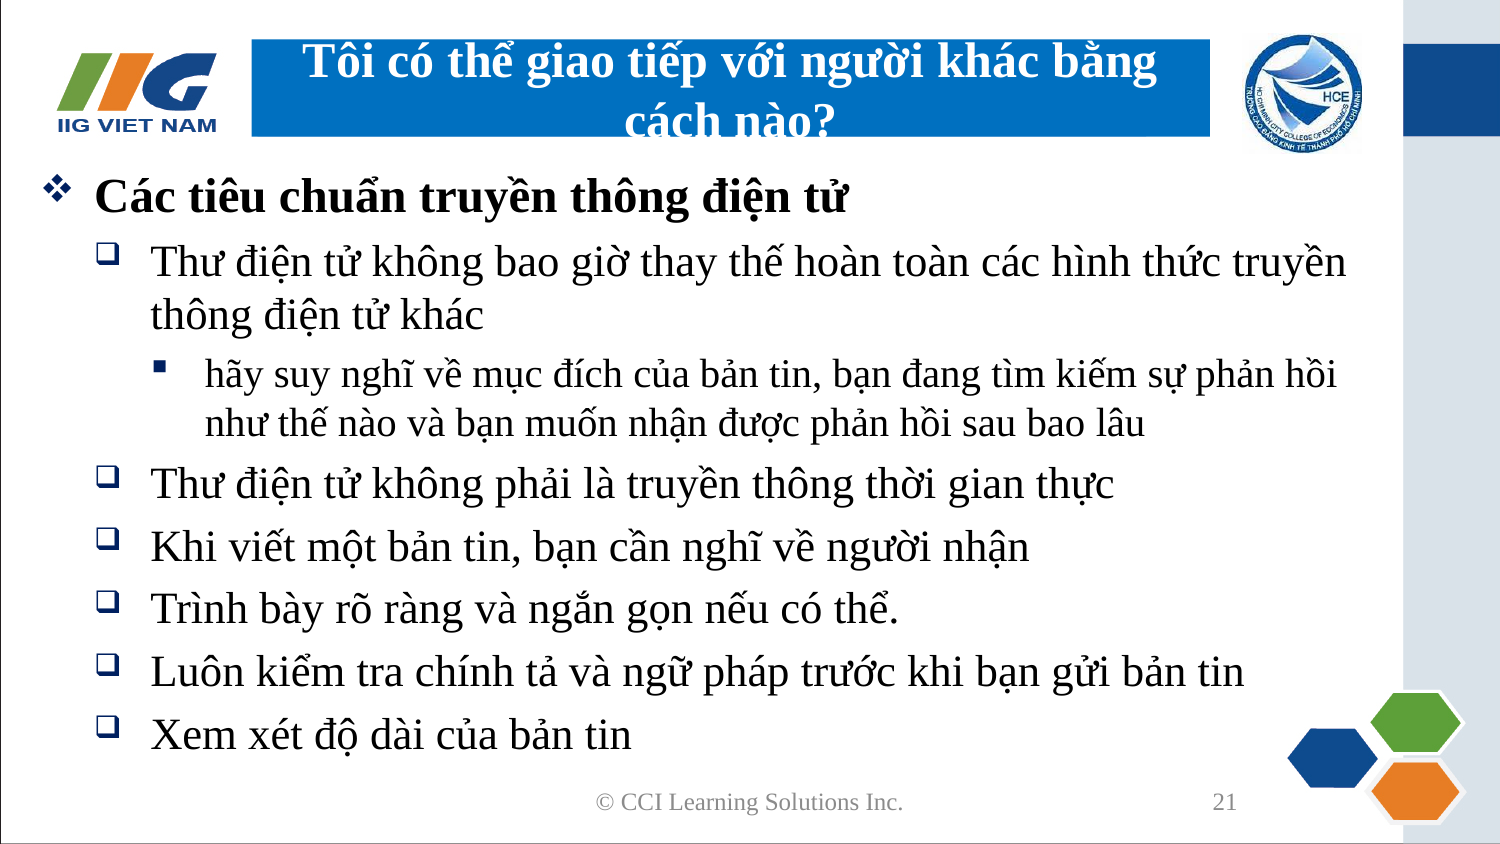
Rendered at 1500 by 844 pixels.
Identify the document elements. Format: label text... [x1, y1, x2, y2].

title Tôi có thể giao tiếp với người khác bằng cách nào? [251, 39, 1210, 137]
list Các tiêu chuẩn truyền thông điện tử Thư điện tử không bao giờ thay thế hoàn toàn các hình thức truyền thông điện tử khác hãy suy nghĩ về mục đích của bản tin, bạn đang tìm kiếm sự phản hồi như thế nào và bạn muốn nhận được phản hồi sau bao lâu Thư điện tử không phải là truyền thông thời gian thực Khi viết một bản tin, bạn cần nghĩ về người nhận Trình bày rõ ràng và ngắn gọn nếu có thể. Luôn kiểm tra chính tả và ngữ pháp trước khi bạn gửi bản tin Xem xét độ dài của bản tin [24, 156, 1400, 768]
slide_number 21 [1050, 778, 1400, 823]
footer © CCI Learning Solutions Inc. [512, 778, 988, 823]
picture [0, 0, 1500, 844]
